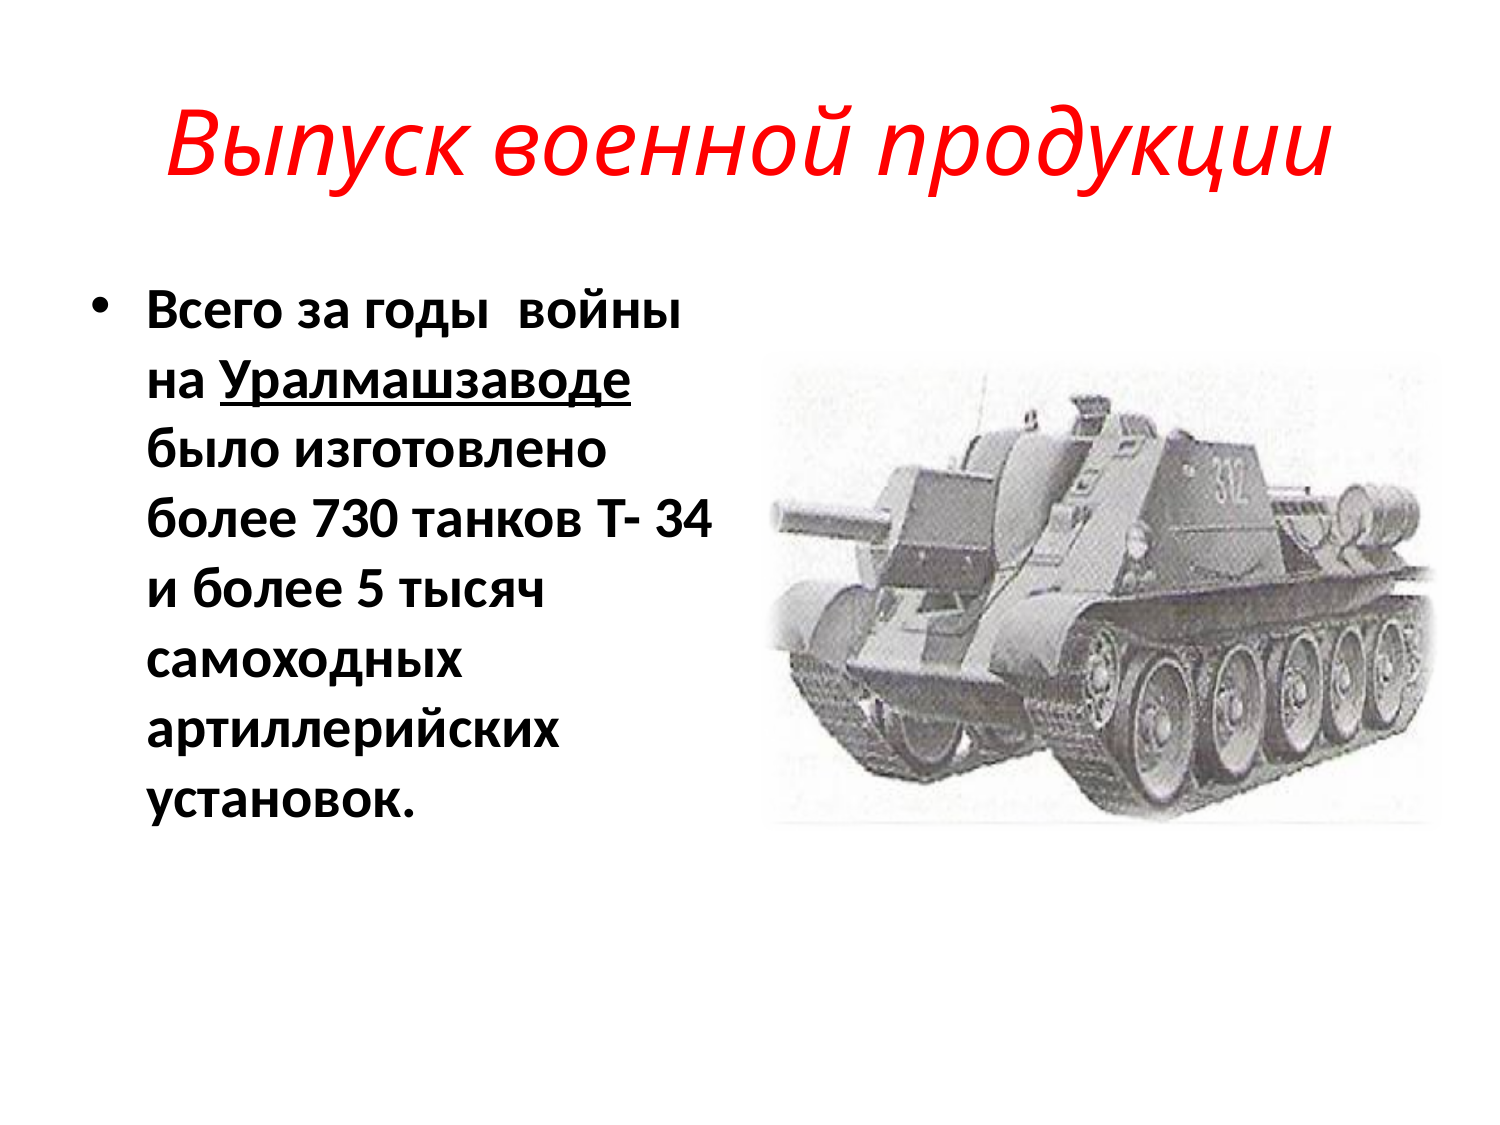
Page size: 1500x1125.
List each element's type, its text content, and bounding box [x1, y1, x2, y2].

list Всего за годы войны на Уралмашзаводе было изготовлено более 730 танков Т- 34 и более 5 тысяч самоходных артиллерийских установок. [75, 262, 738, 1005]
title Выпуск военной продукции [75, 45, 1425, 233]
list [761, 351, 1442, 833]
